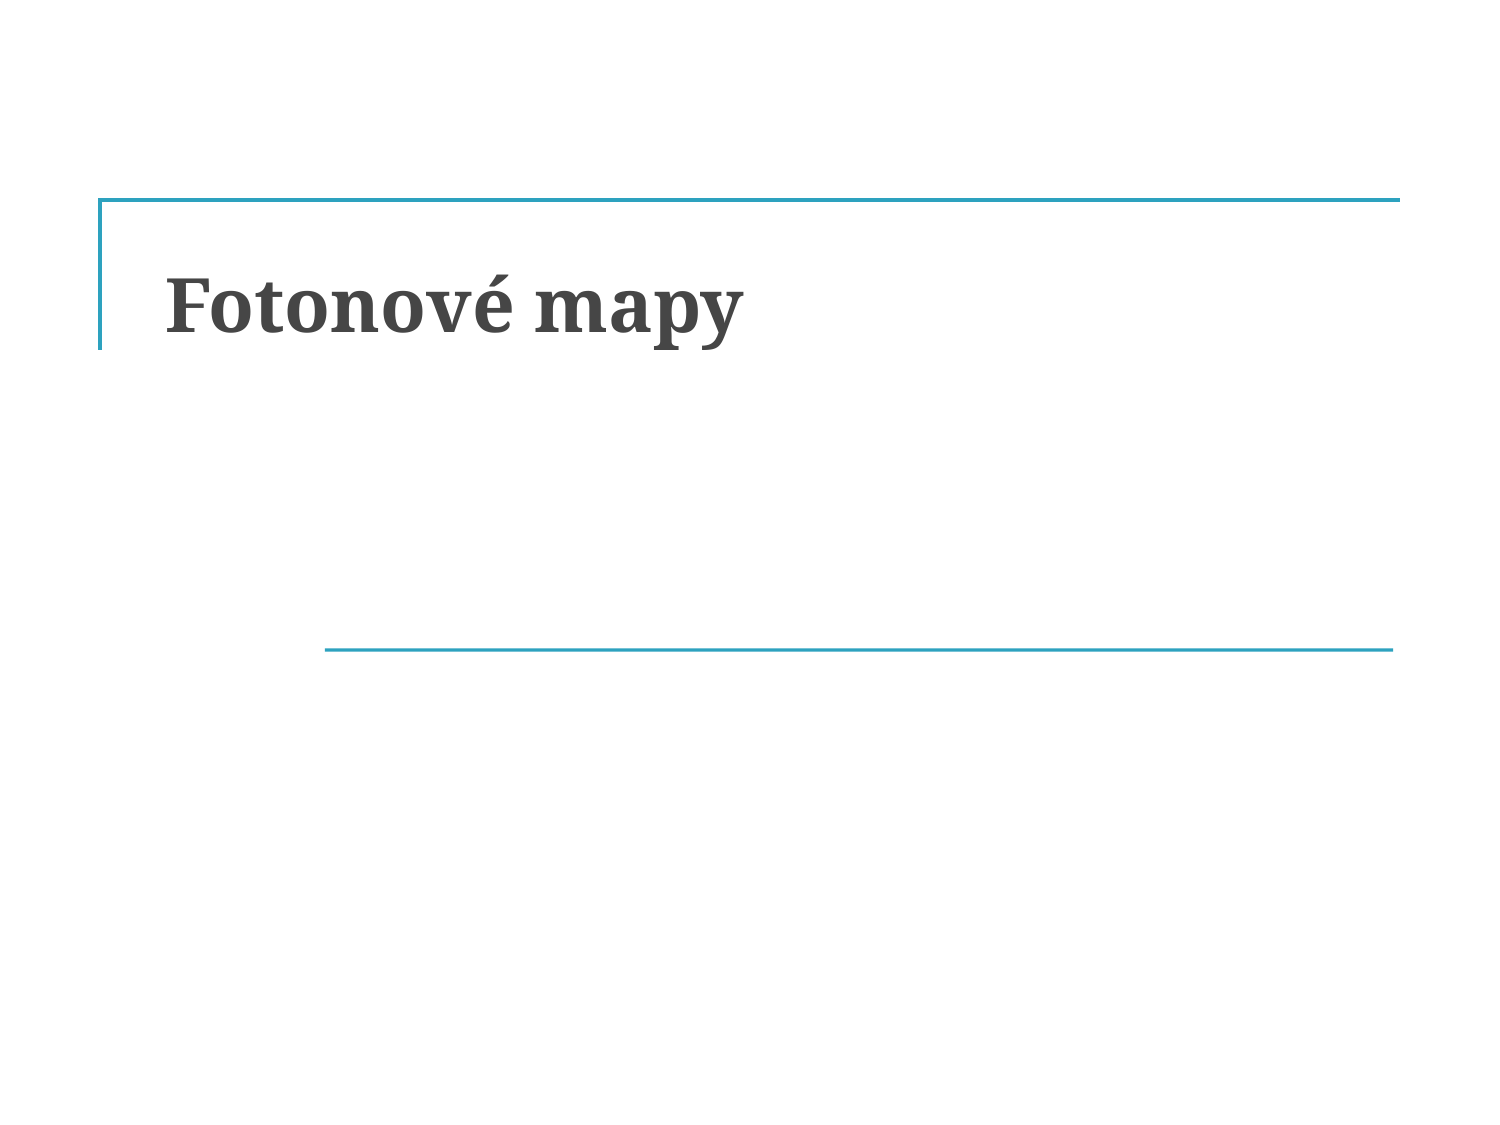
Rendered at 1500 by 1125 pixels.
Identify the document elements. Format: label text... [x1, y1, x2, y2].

title Fotonové mapy [149, 249, 1500, 538]
